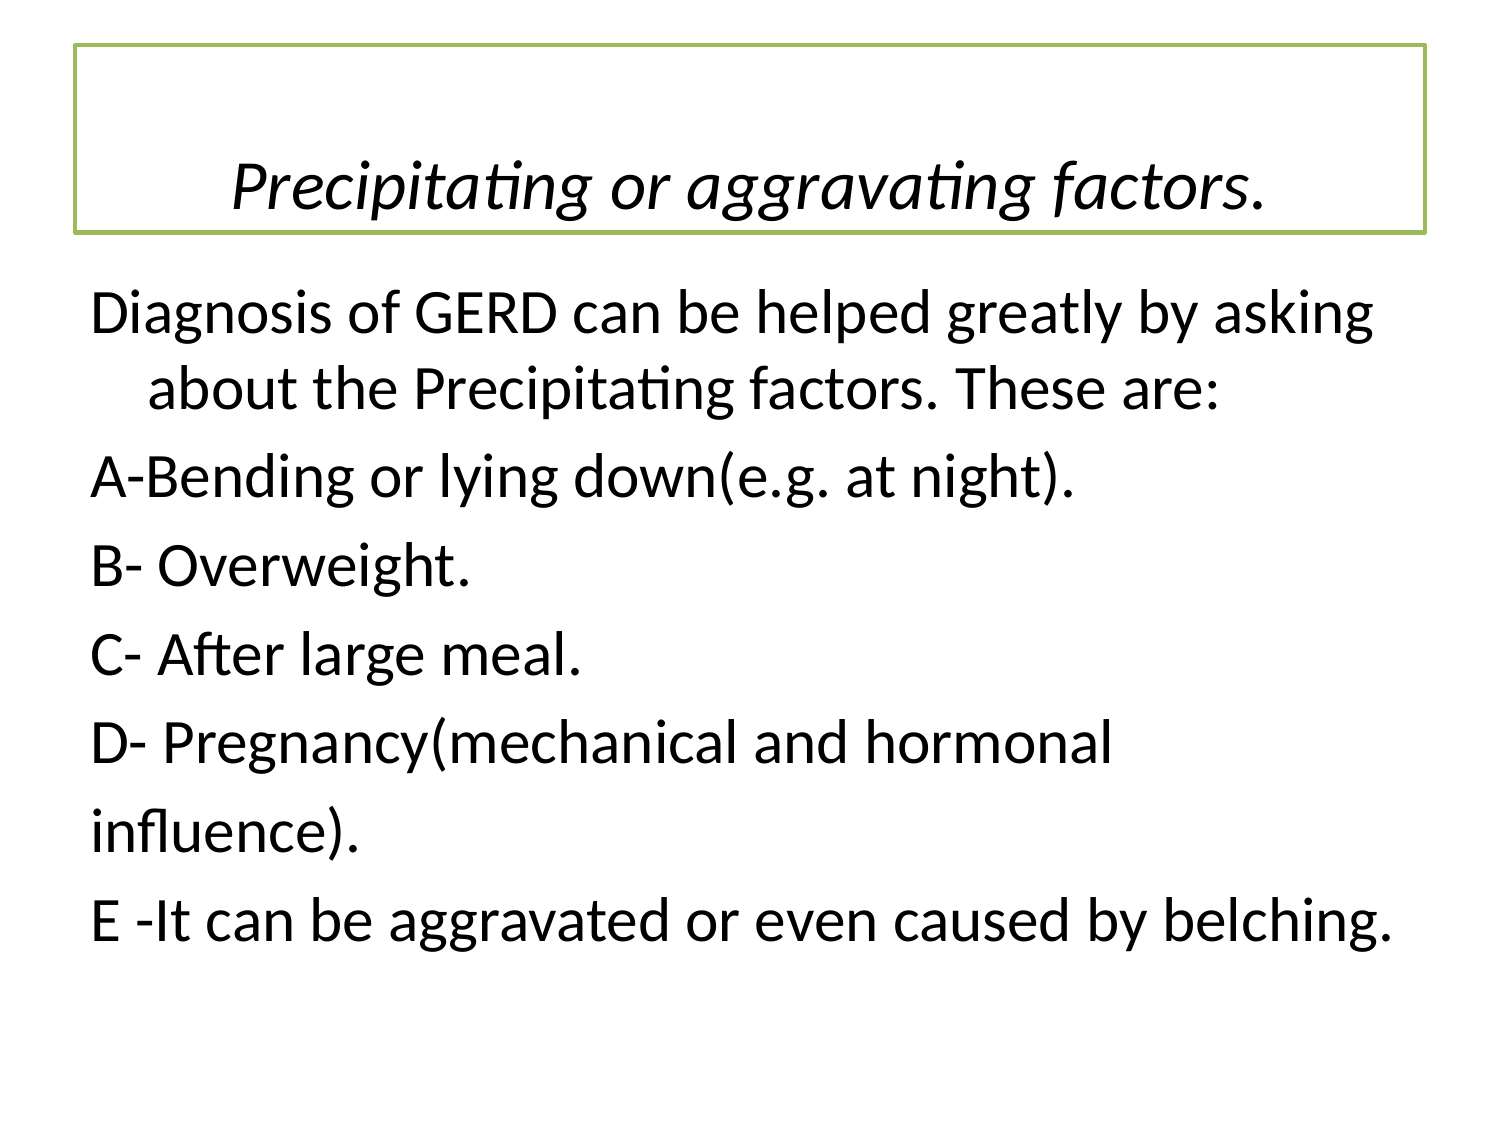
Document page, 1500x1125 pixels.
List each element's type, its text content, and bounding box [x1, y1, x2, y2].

list Diagnosis of GERD can be helped greatly by asking about the Precipitating factors. These are: A-Bending or lying down(e.g. at night). B- Overweight. C- After large meal. D- Pregnancy(mechanical and hormonal influence). E -It can be aggravated or even caused by belching. [75, 262, 1425, 1005]
title Precipitating or aggravating factors. [73, 43, 1427, 235]
